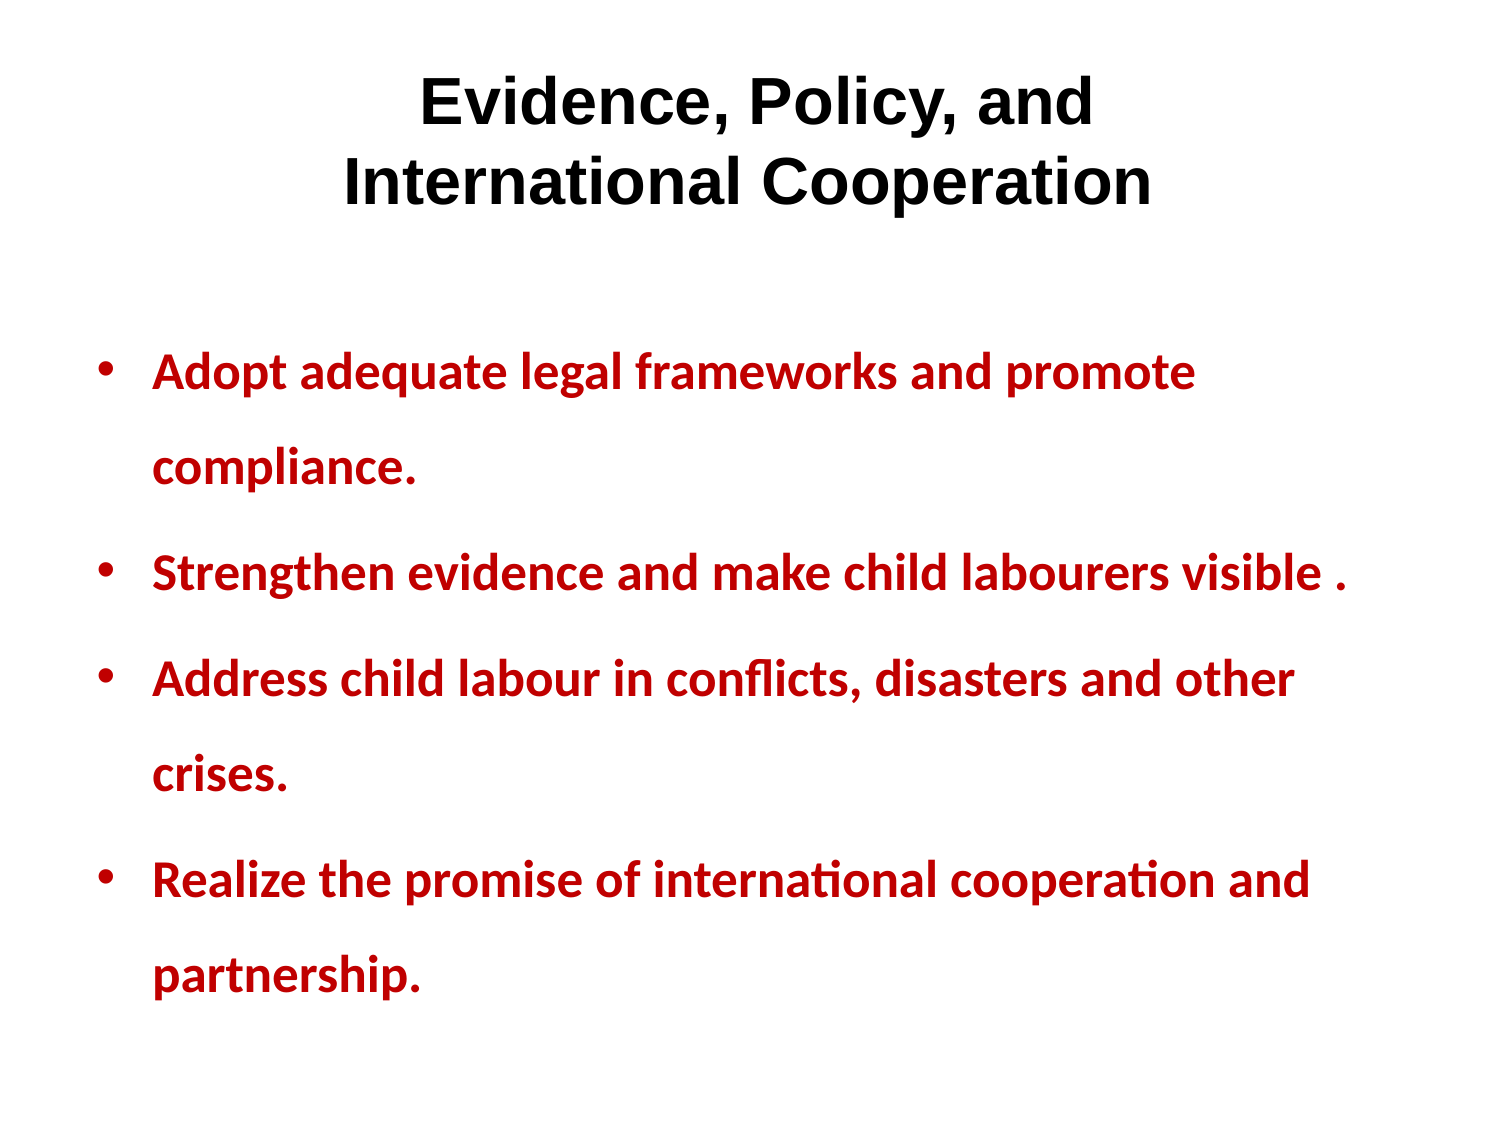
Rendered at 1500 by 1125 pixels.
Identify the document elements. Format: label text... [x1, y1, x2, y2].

list Adopt adequate legal frameworks and promote compliance. Strengthen evidence and make child labourers visible . Address child labour in conflicts, disasters and other crises. Realize the promise of international cooperation and partnership. [81, 296, 1419, 1023]
text_box Evidence, Policy, and International Cooperation [131, 50, 1385, 226]
